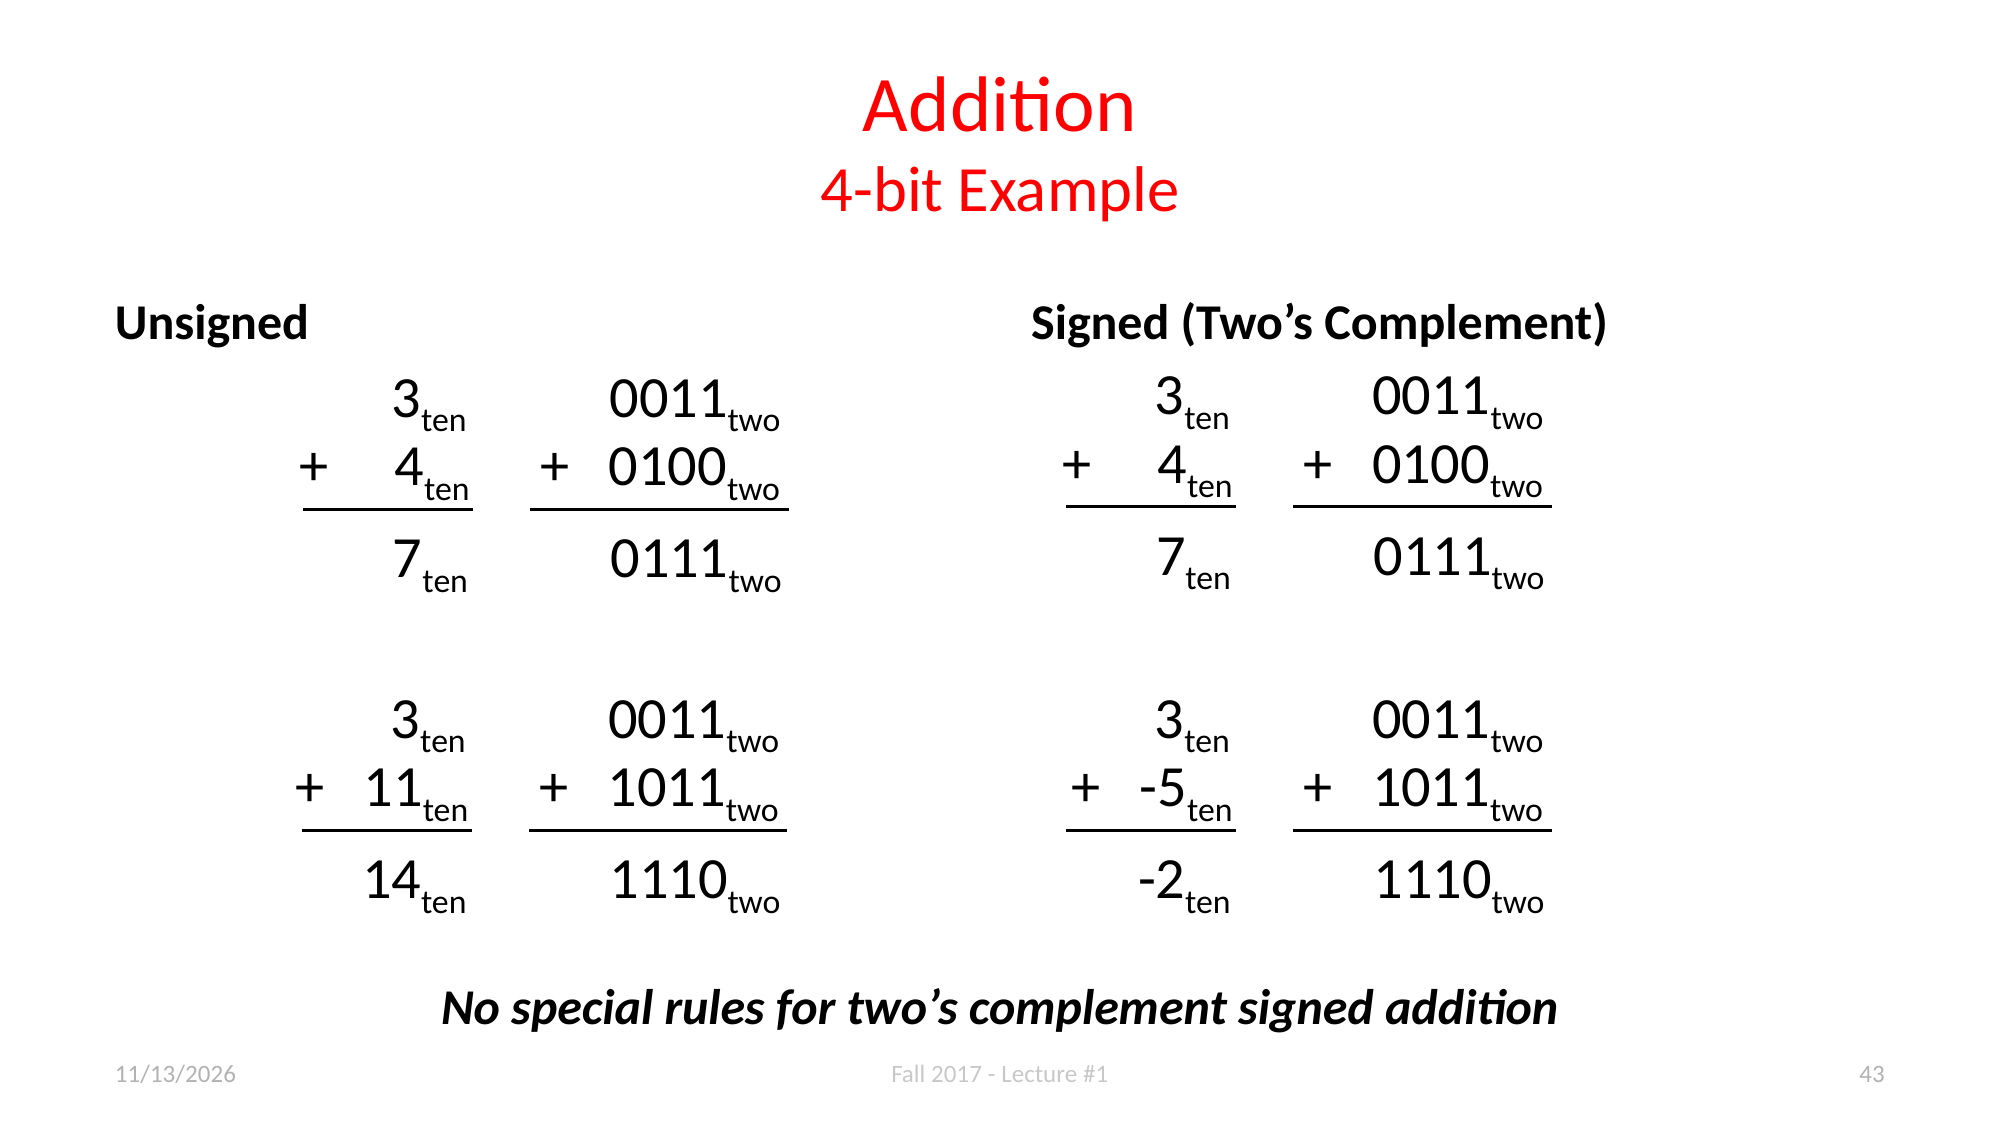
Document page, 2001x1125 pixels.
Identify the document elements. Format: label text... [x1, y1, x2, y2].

list Unsigned [99, 251, 984, 357]
text_box 7ten [1140, 509, 1246, 604]
text_box 3ten [1139, 672, 1245, 741]
text_box 14ten [347, 832, 482, 928]
text_box 0011two [1357, 348, 1558, 417]
text_box No special rules for two’s complement signed addition [426, 966, 1574, 1042]
text_box + 0100two [1288, 417, 1558, 513]
text_box + 4ten [284, 420, 485, 515]
text_box 3ten [1139, 348, 1245, 417]
title Addition 4-bit Example [99, 45, 1900, 233]
text_box 1110two [594, 832, 795, 928]
text_box + 1011two [524, 741, 794, 836]
text_box 3ten [376, 351, 482, 420]
text_box -2ten [1122, 832, 1246, 928]
text_box + 4ten [1047, 417, 1248, 513]
text_box + 1011two [1288, 741, 1558, 836]
text_box 0011two [594, 351, 795, 420]
text_box 3ten [375, 672, 481, 741]
text_box 0111two [1358, 509, 1560, 604]
text_box + 11ten [280, 741, 484, 836]
text_box + -5ten [1055, 741, 1248, 836]
text_box 0111two [595, 511, 797, 607]
text_box 7ten [377, 511, 483, 607]
list Signed (Two’s Complement) [1015, 251, 1900, 357]
text_box 1110two [1358, 832, 1560, 928]
text_box 0011two [1357, 672, 1558, 741]
text_box + 0100two [525, 420, 795, 515]
slide_number 43 [1433, 1042, 1900, 1103]
text_box 0011two [593, 672, 794, 741]
footer Fall 2017 - Lecture #1 [683, 1042, 1317, 1103]
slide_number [99, 1042, 567, 1103]
